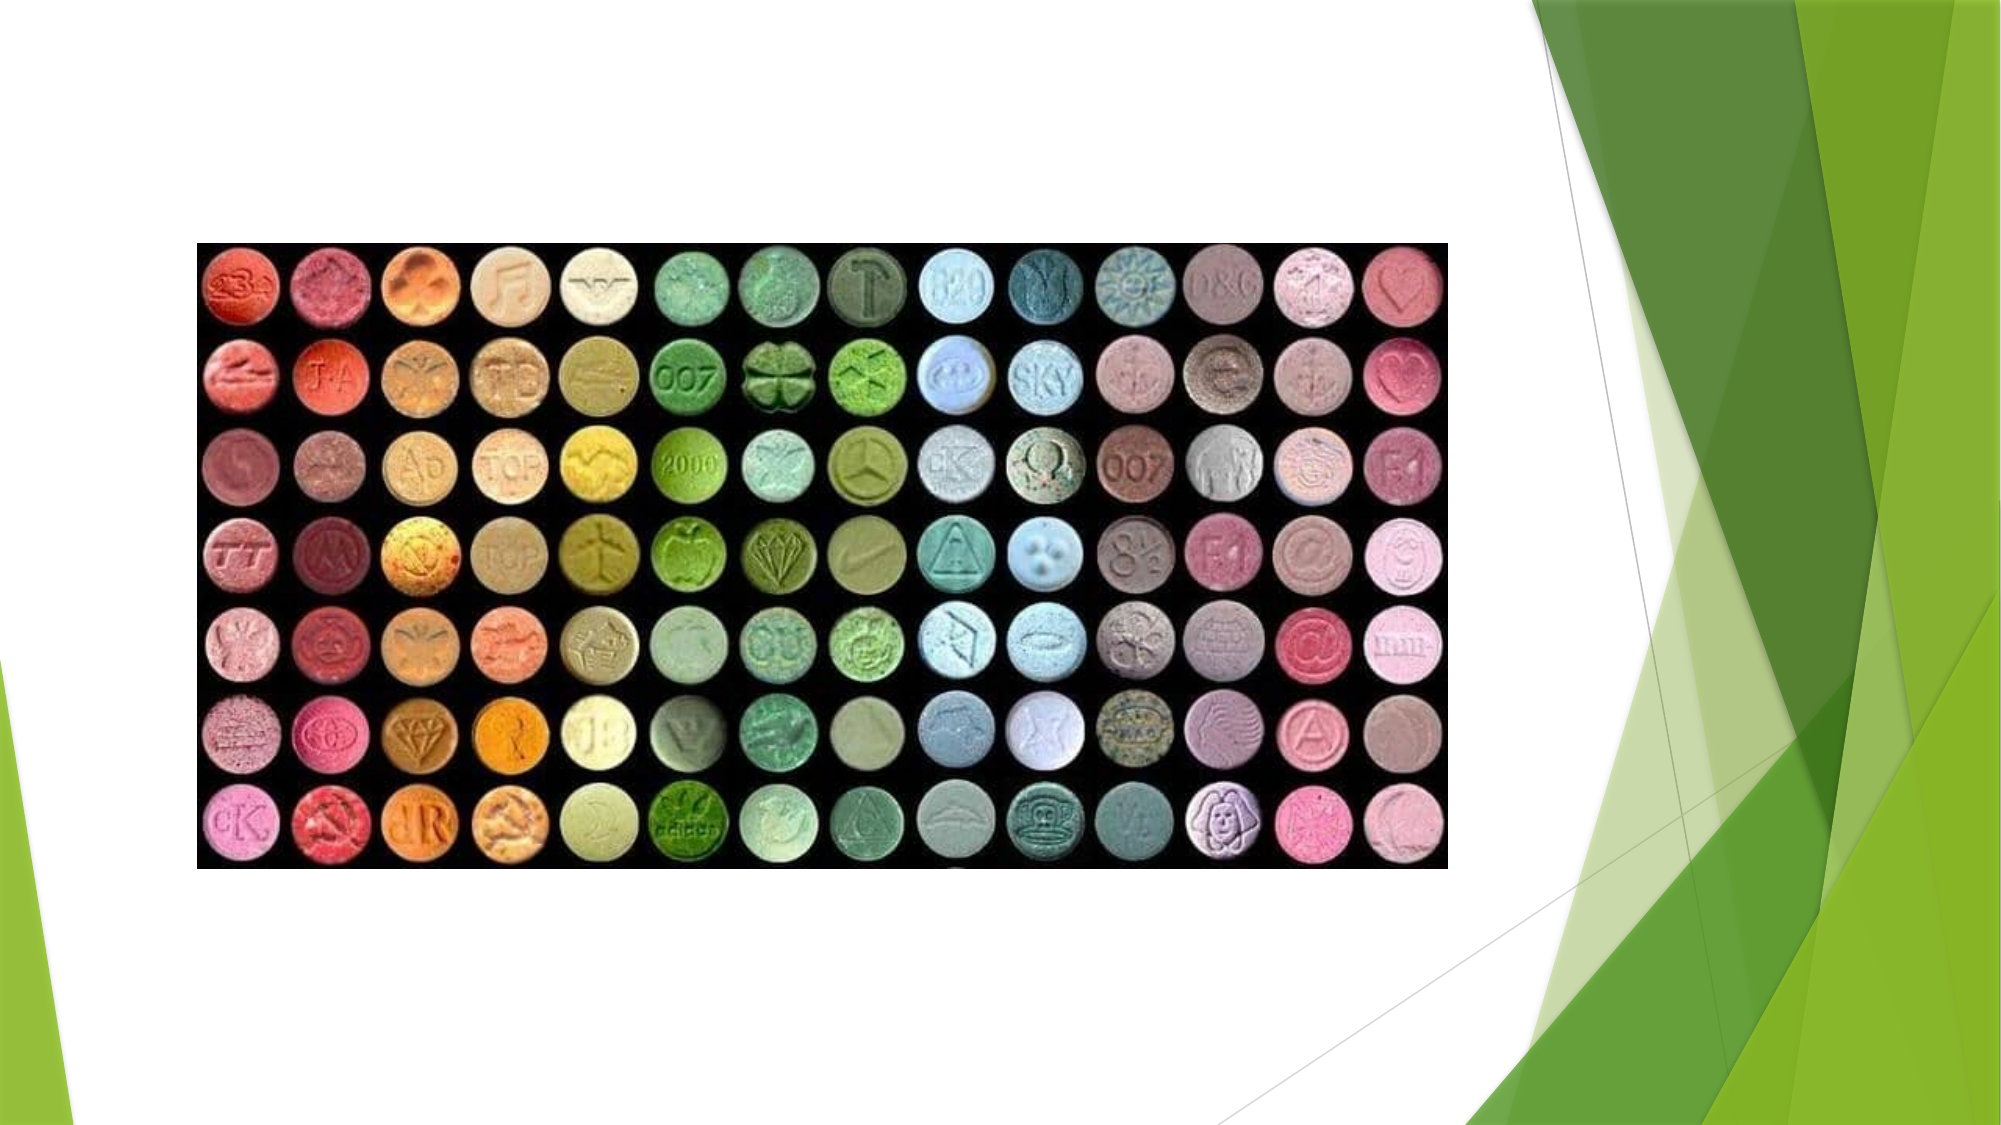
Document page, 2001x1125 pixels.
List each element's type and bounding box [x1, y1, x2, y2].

picture [196, 243, 1448, 869]
